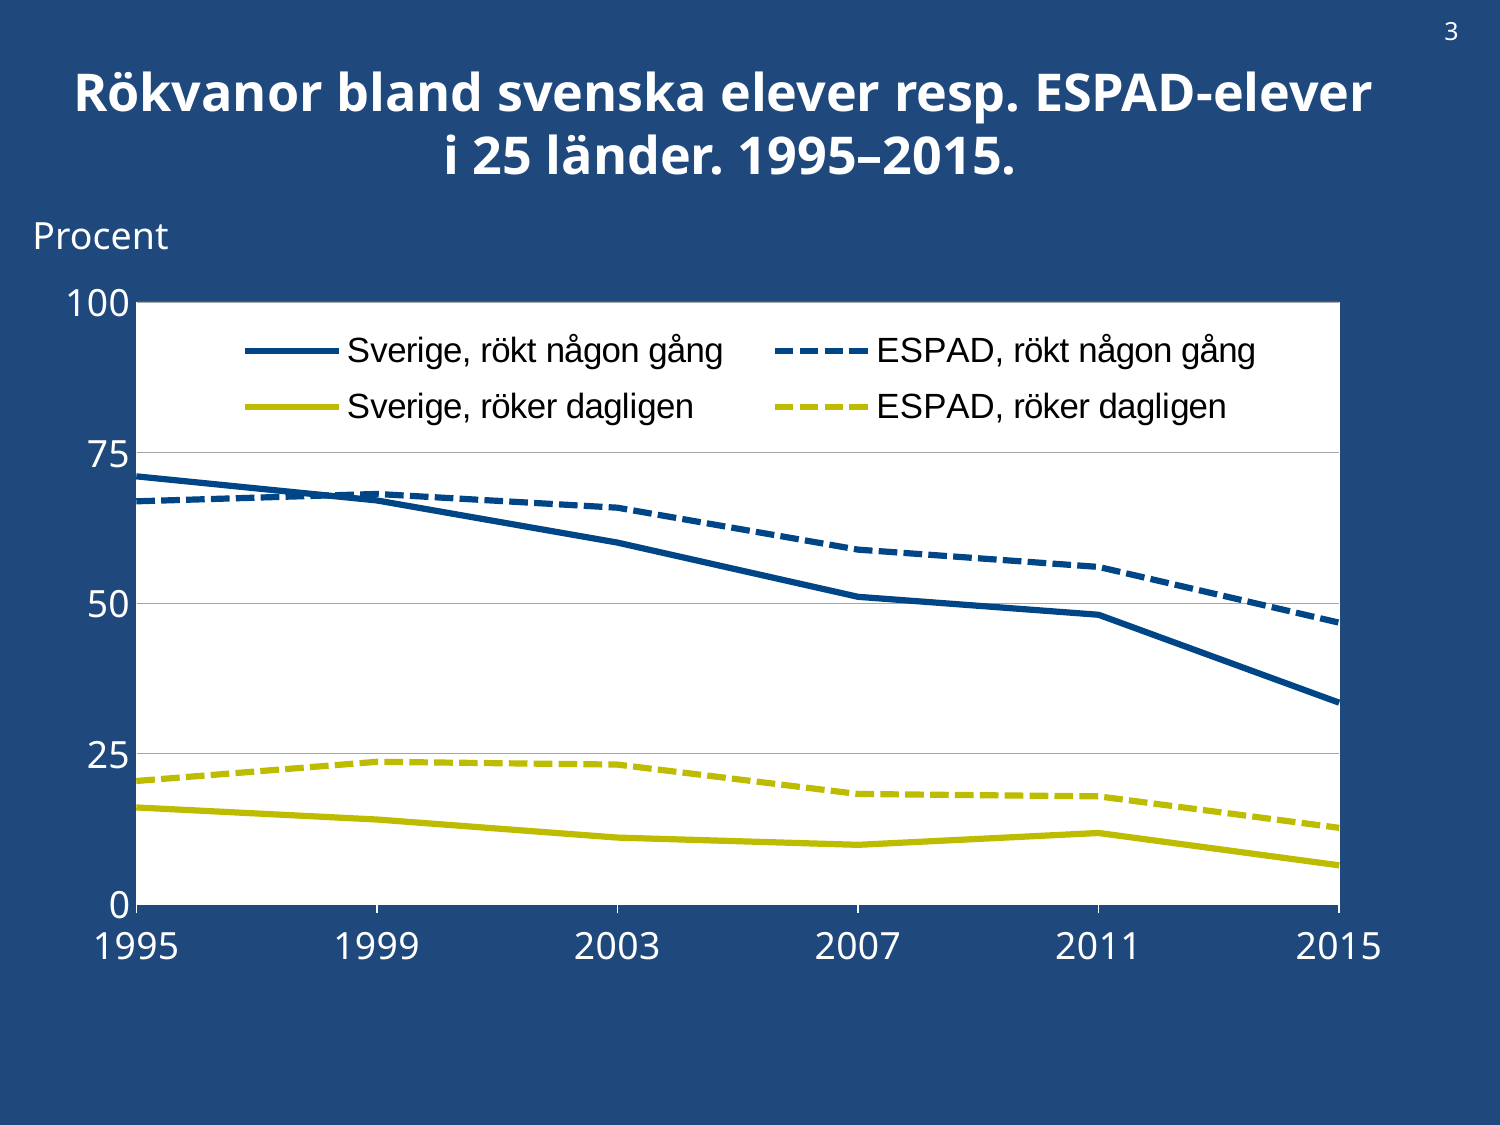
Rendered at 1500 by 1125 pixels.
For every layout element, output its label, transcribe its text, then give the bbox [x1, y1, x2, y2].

text_box 3 [1429, 8, 1500, 53]
text_box Procent [17, 204, 194, 265]
chart [58, 234, 1383, 993]
title Rökvanor bland svenska elever resp. ESPAD-elever i 25 länder. 1995–2015. [34, 44, 1426, 200]
